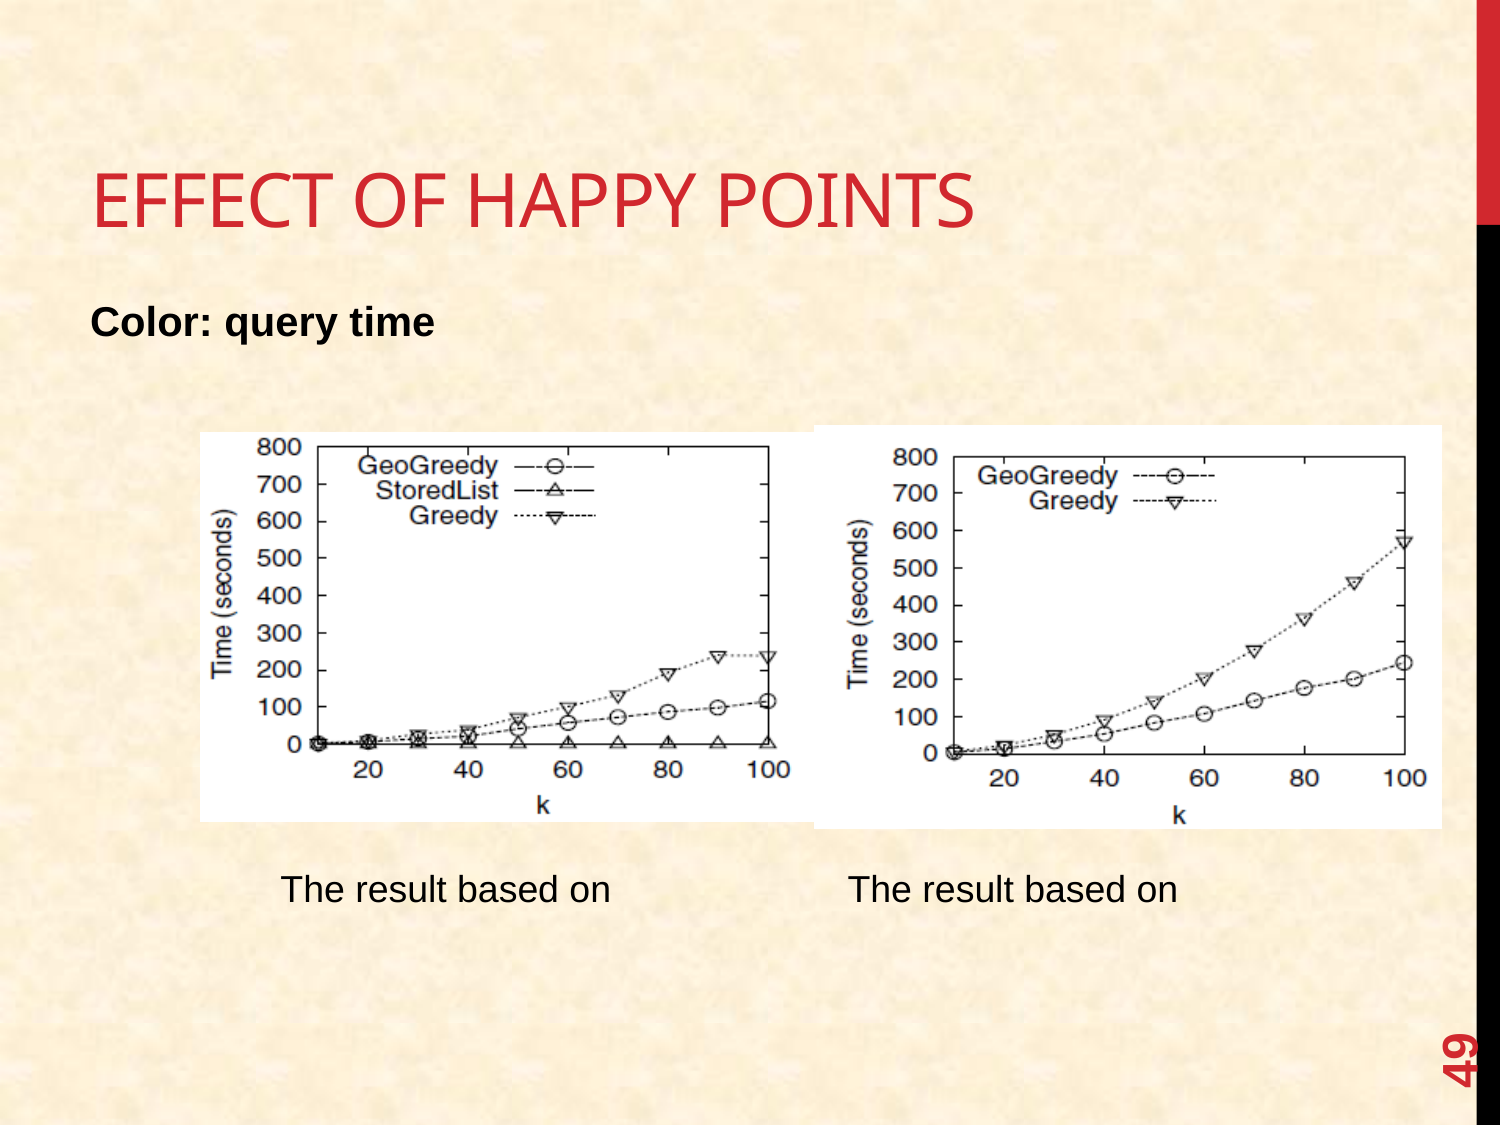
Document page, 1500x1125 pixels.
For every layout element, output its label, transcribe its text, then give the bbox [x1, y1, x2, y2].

slide_number 49 [1427, 887, 1488, 1104]
list Color: query time [75, 287, 1325, 1005]
title Effect of Happy Points [75, 25, 1025, 250]
picture [0, 0, 1476, 1125]
